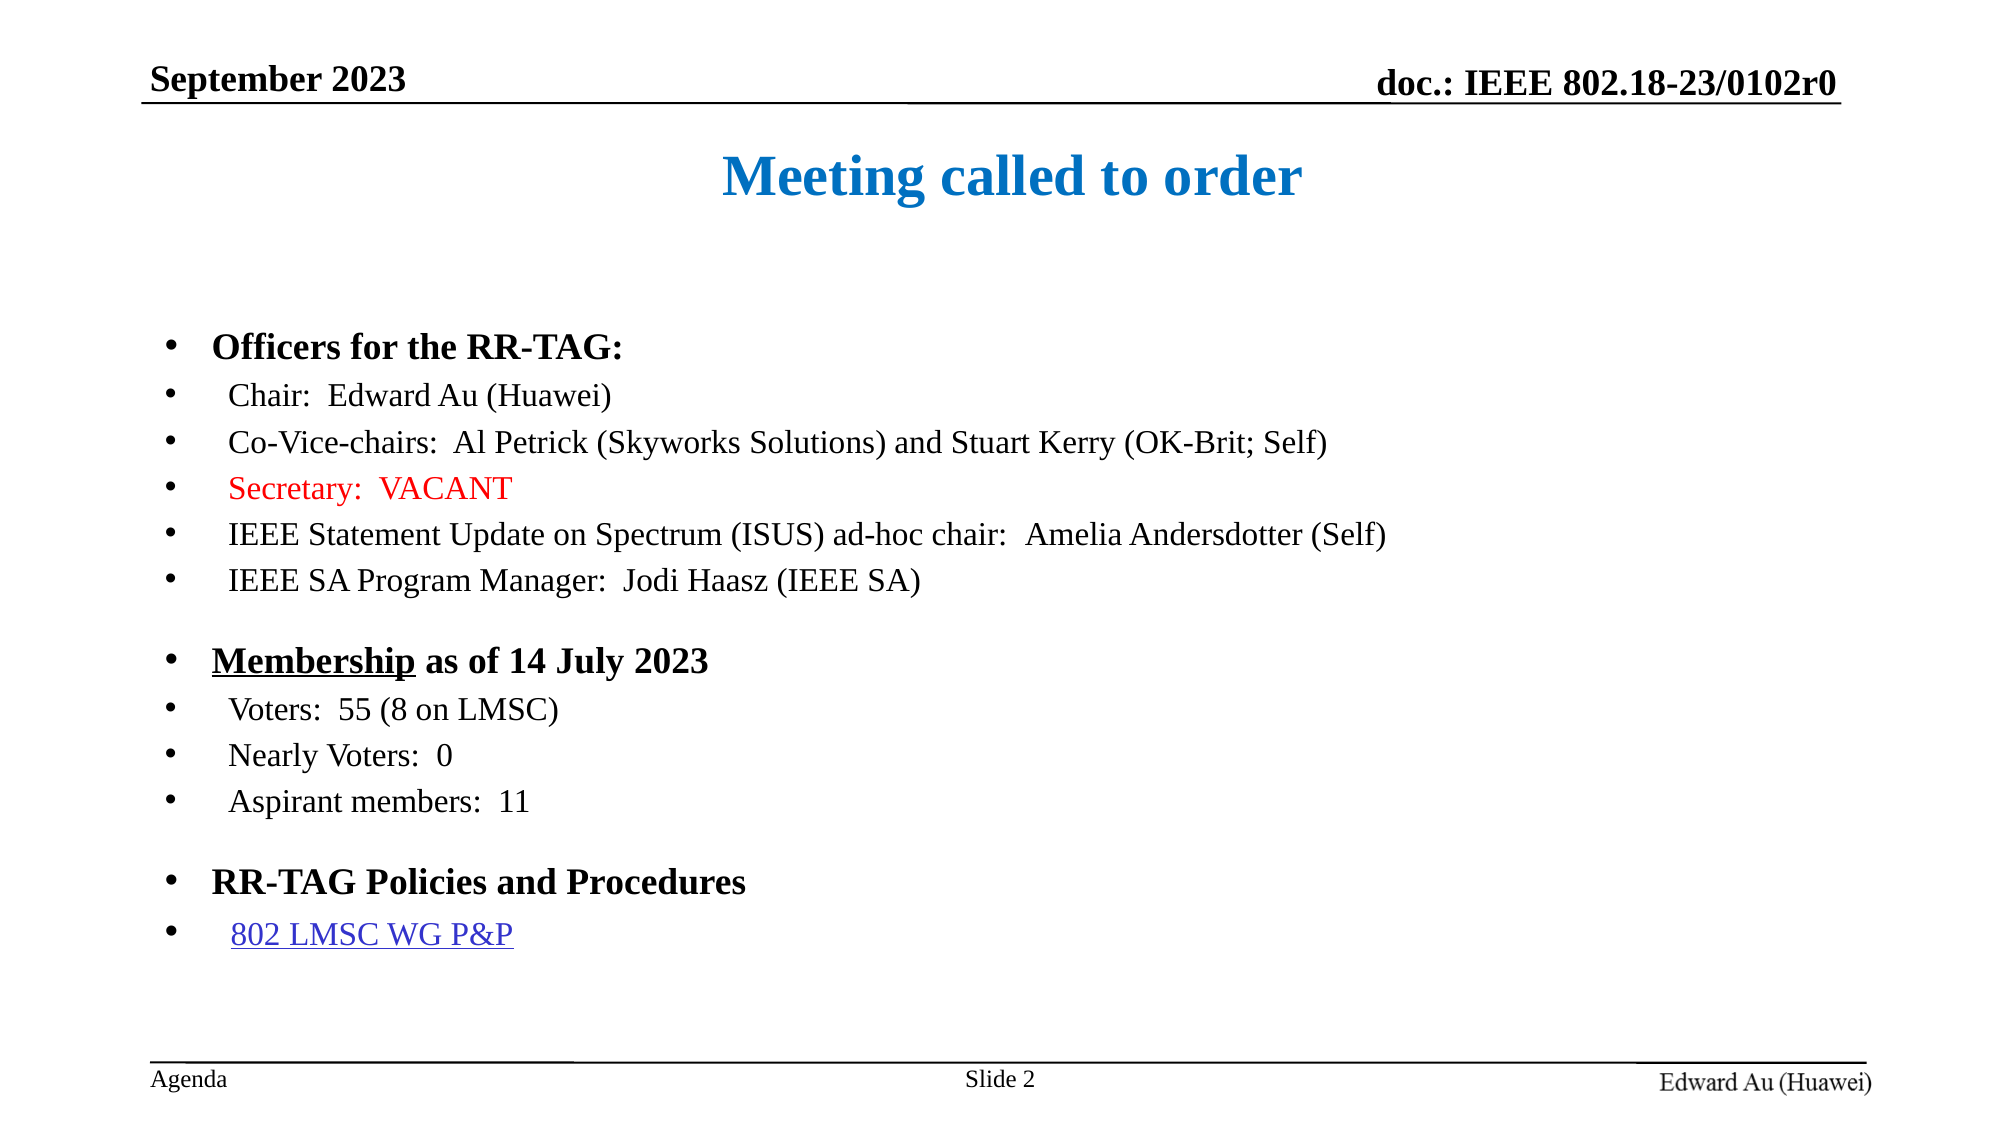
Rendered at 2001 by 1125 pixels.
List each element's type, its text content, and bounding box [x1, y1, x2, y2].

slide_number Slide 2 [925, 1061, 1076, 1123]
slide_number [149, 54, 513, 100]
title Meeting called to order [162, 99, 1864, 246]
picture [1174, 1058, 1887, 1113]
text_box Officers for the RR-TAG: Chair: Edward Au (Huawei) Co-Vice-chairs: Al Petrick (Skyworks Solutions) and Stuart Kerry (OK-Brit; Self) Secretary: VACANT IEEE Statement Update on Spectrum (ISUS) ad-hoc chair: Amelia Andersdotter (Self) IEEE SA Program Manager: Jodi Haasz (IEEE SA) Membership as of 14 July 2023 Voters: 55 (8 on LMSC) Nearly Voters: 0 Aspirant members: 11 RR-TAG Policies and Procedures 802 LMSC WG P&P [149, 275, 1875, 1040]
